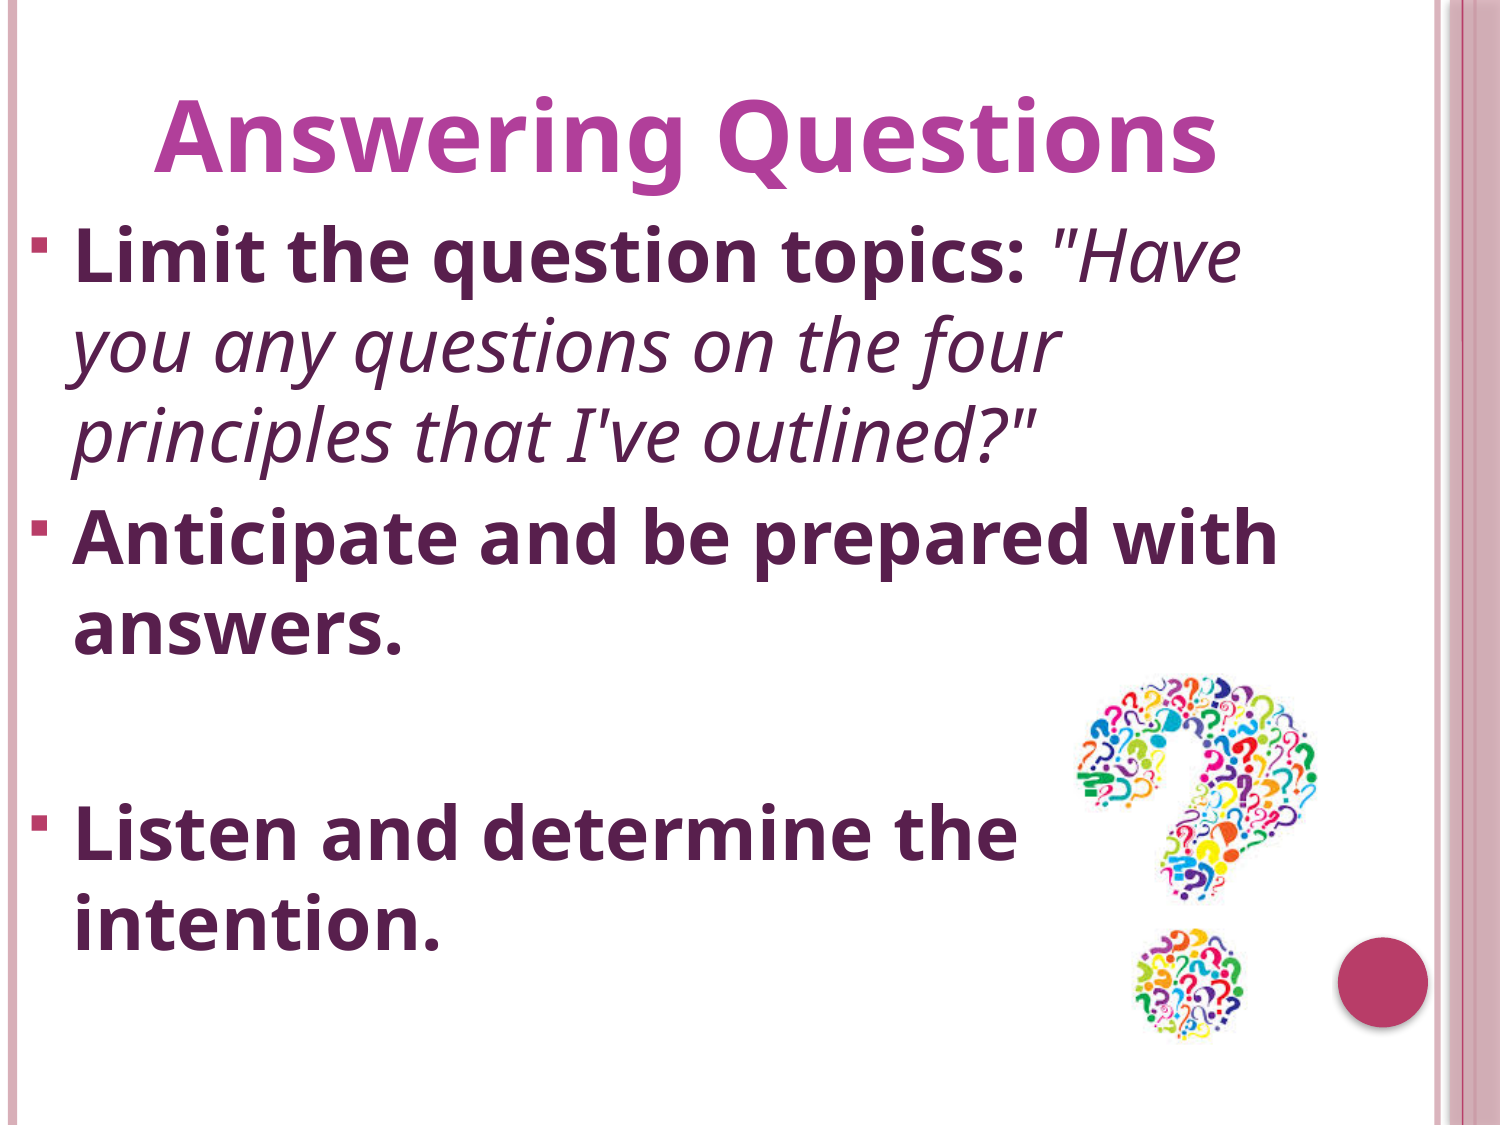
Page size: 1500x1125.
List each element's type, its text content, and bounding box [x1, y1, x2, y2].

list Limit the question topics: "Have you any questions on the four principles that I've outlined?" Anticipate and be prepared with answers. Listen and determine the intention. [12, 200, 1338, 1125]
picture [1061, 661, 1332, 1055]
title Answering Questions [75, 12, 1300, 200]
